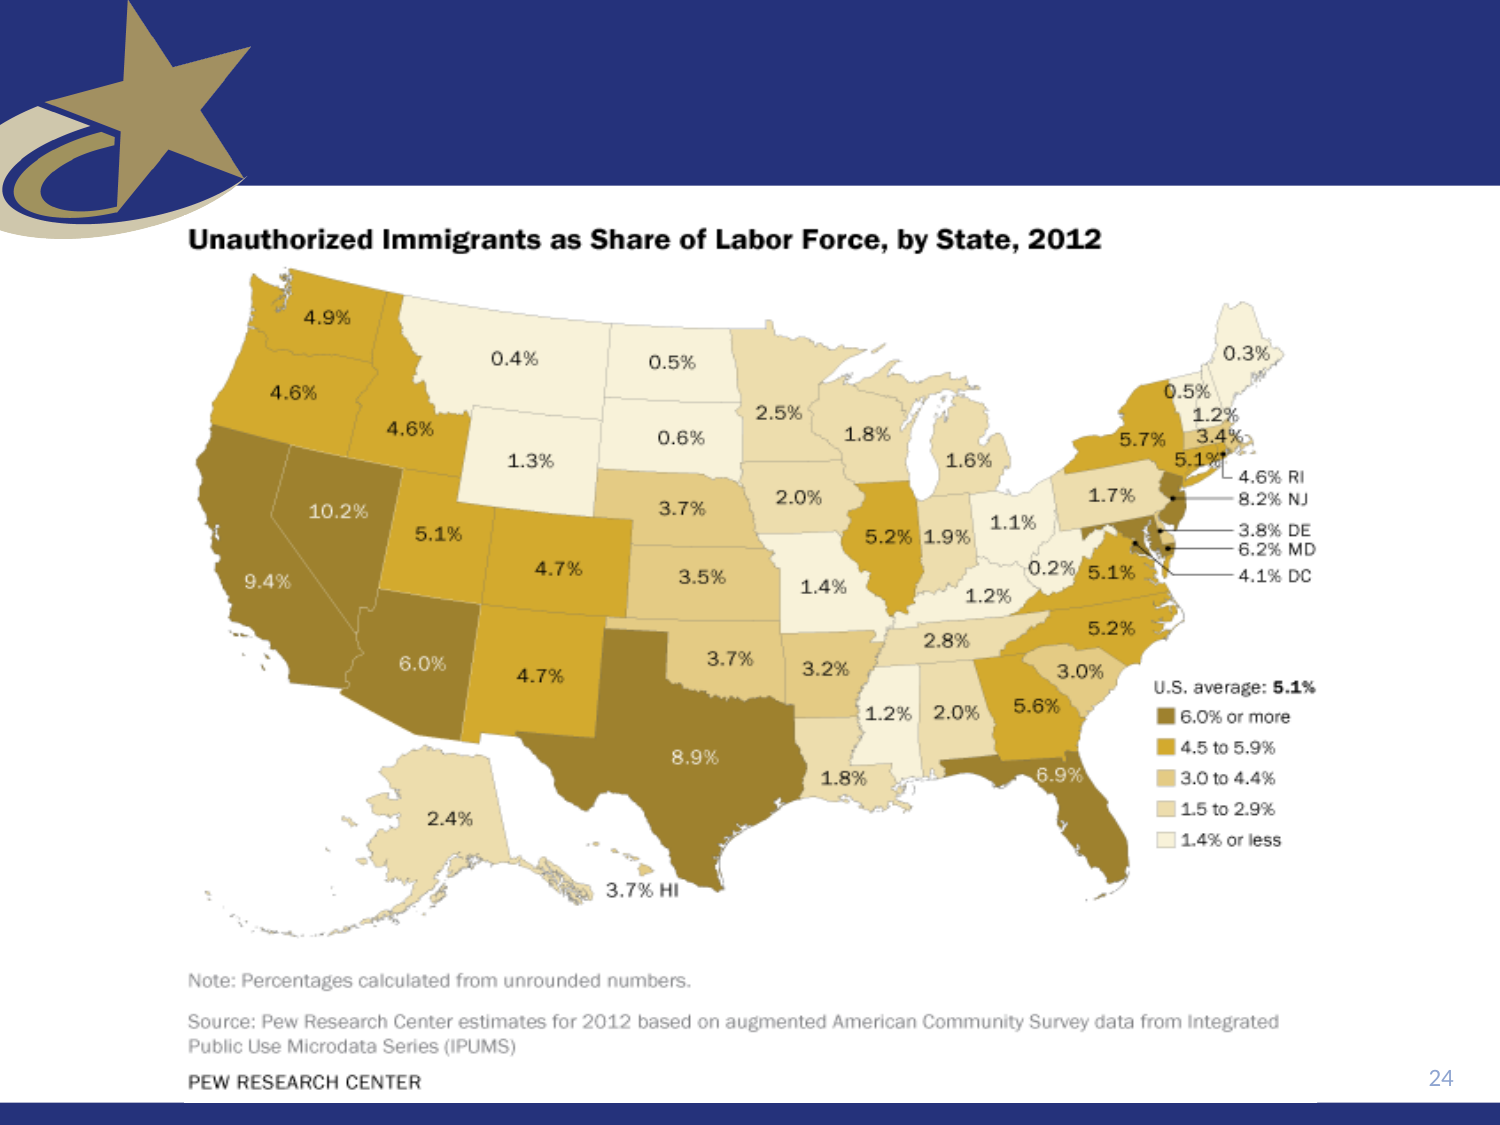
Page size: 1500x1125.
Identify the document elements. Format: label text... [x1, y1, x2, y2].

picture [0, 0, 251, 239]
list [184, 215, 1318, 1103]
slide_number 24 [1335, 1050, 1469, 1103]
